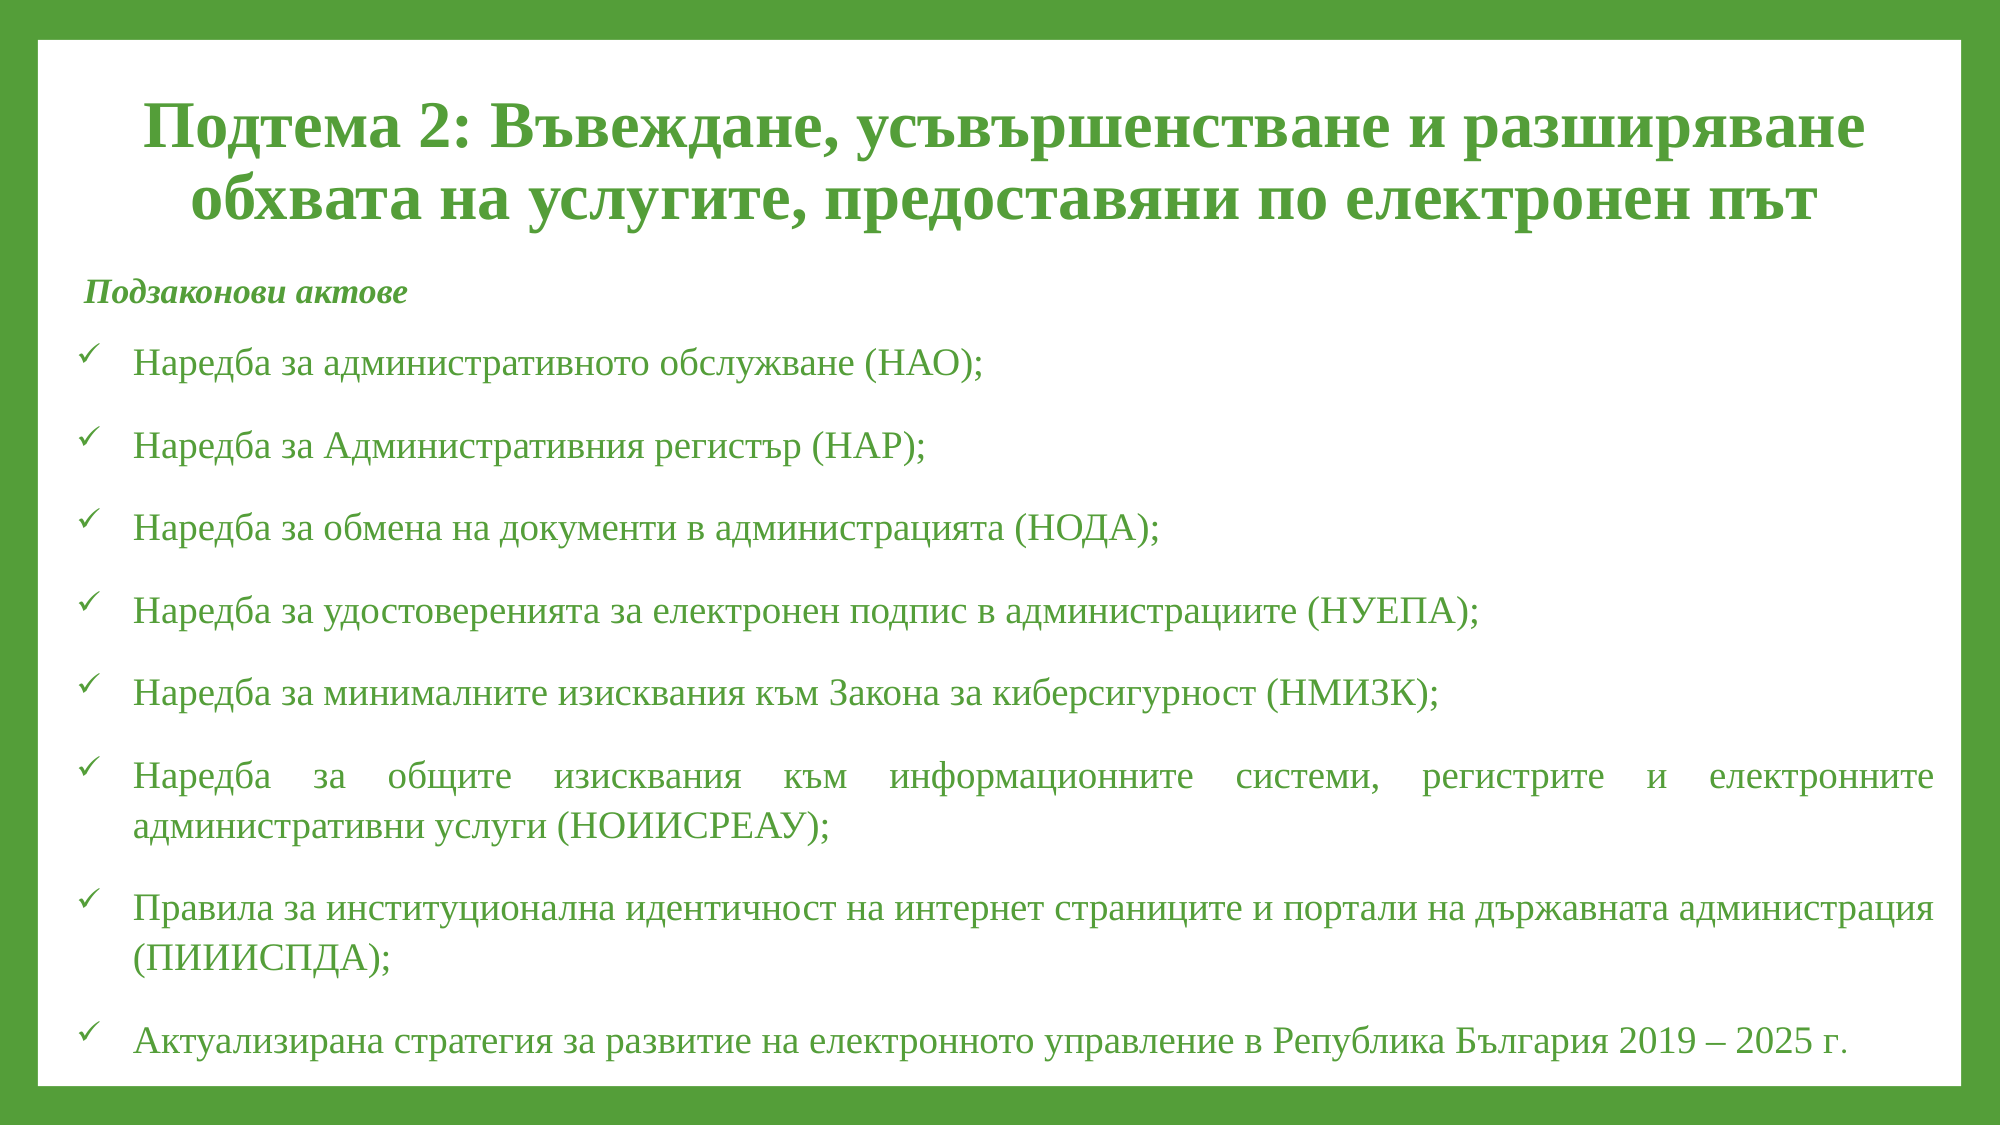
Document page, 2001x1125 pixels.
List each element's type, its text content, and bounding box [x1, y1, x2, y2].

text_box [0, 0, 2000, 75]
title Подтема 2: Въвеждане, усъвършенстване и разширяване обхвата на услугите, предоставяни по електронен път [61, 75, 1950, 264]
list Подзаконови актове Наредба за административното обслужване (НАО); Наредба за Административния регистър (НАР); Наредба за обмена на документи в администрацията (НОДА); Наредба за удостоверенията за електронен подпис в администрациите (НУЕПА); Наредба за минималните изисквания към Закона за киберсигурност (НМИЗК); Наредба за общите изисквания към информационните системи, регистрите и електронните административни услуги (НОИИСРЕАУ); Правила за институционална идентичност на интернет страниците и портали на държавната администрация (ПИИИСПДА); Актуализирана стратегия за развитие на електронното управление в Република България 2019 – 2025 г. [61, 264, 1950, 1078]
